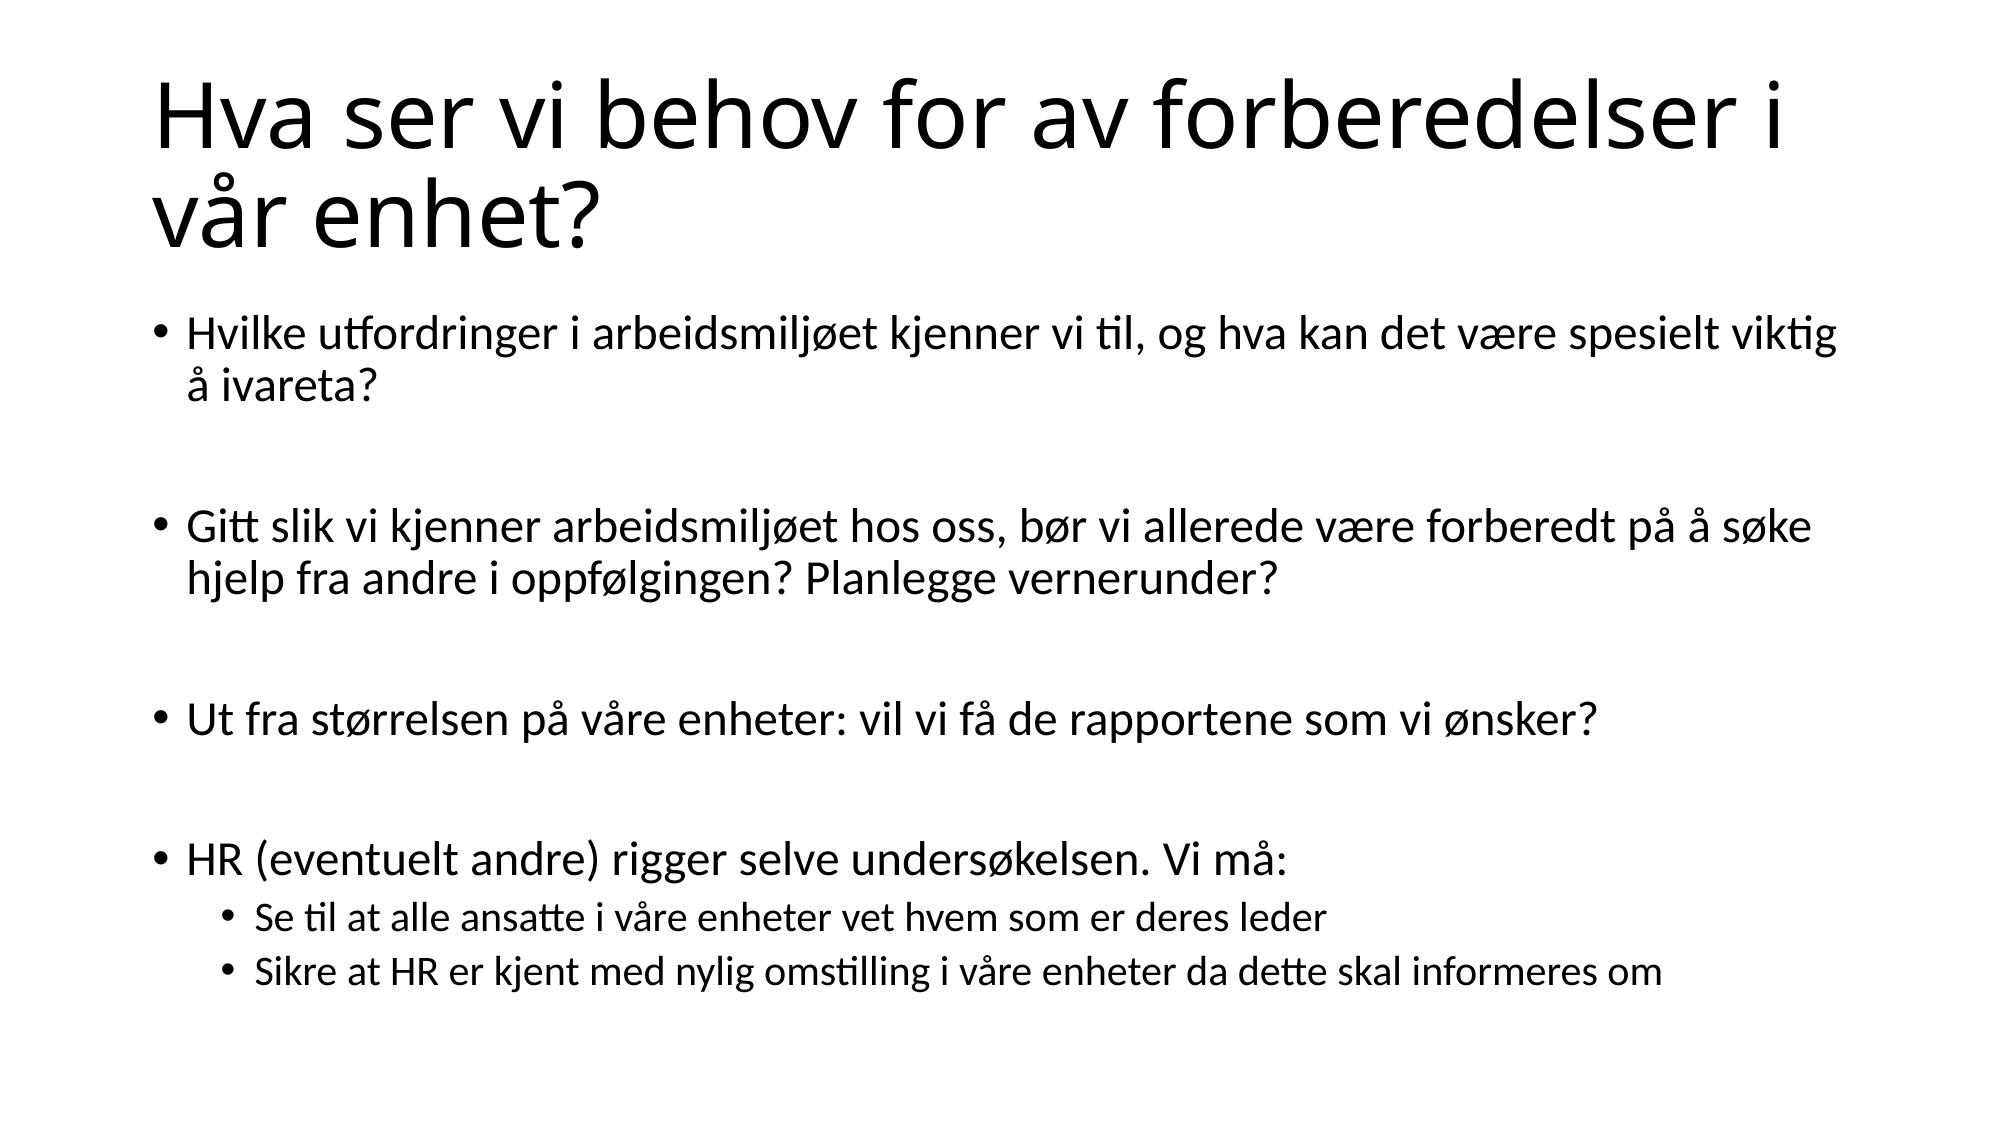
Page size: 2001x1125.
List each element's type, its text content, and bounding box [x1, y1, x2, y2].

list Hvilke utfordringer i arbeidsmiljøet kjenner vi til, og hva kan det være spesielt viktig å ivareta? Gitt slik vi kjenner arbeidsmiljøet hos oss, bør vi allerede være forberedt på å søke hjelp fra andre i oppfølgingen? Planlegge vernerunder? Ut fra størrelsen på våre enheter: vil vi få de rapportene som vi ønsker? HR (eventuelt andre) rigger selve undersøkelsen. Vi må: Se til at alle ansatte i våre enheter vet hvem som er deres leder Sikre at HR er kjent med nylig omstilling i våre enheter da dette skal informeres om [137, 299, 1863, 1014]
title Hva ser vi behov for av forberedelser i vår enhet? [137, 59, 1863, 278]
